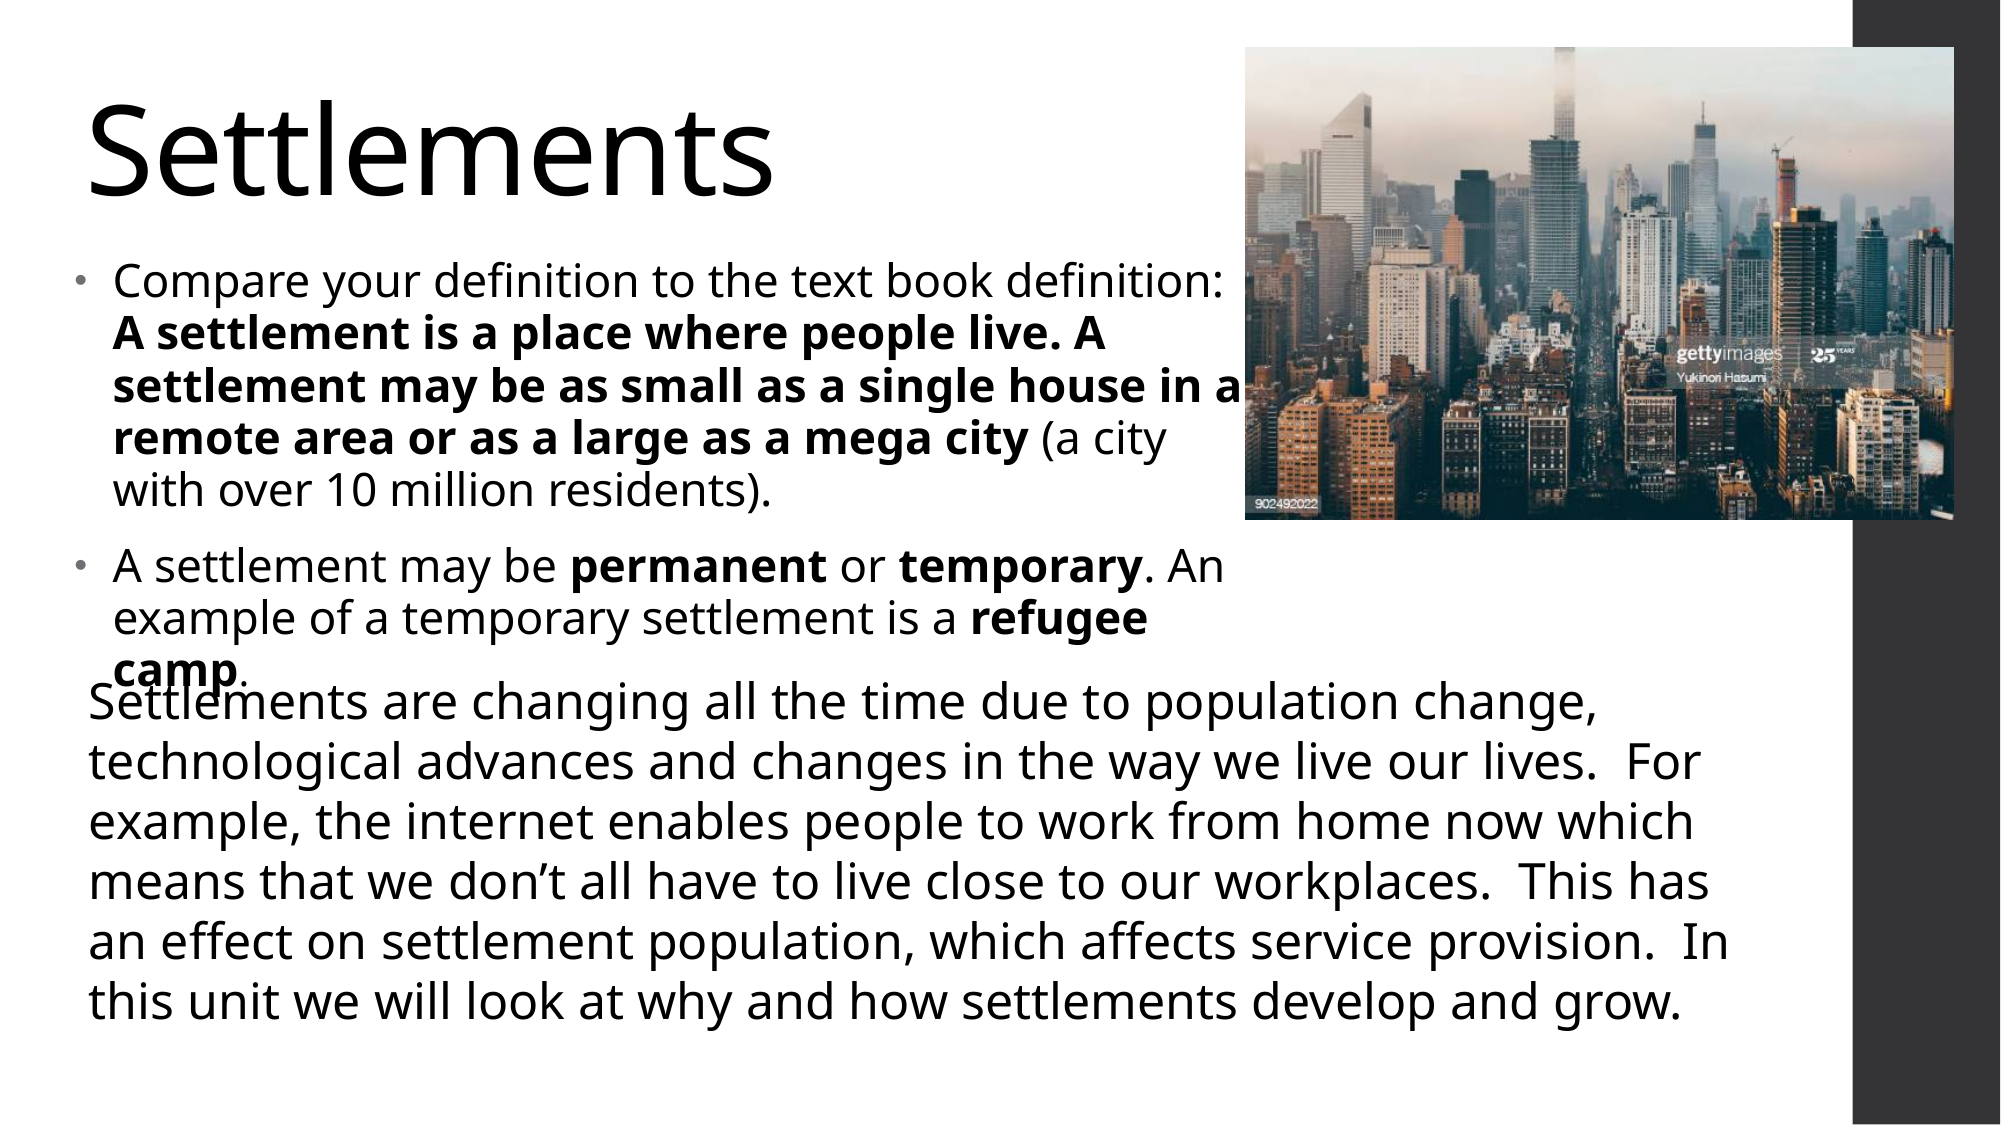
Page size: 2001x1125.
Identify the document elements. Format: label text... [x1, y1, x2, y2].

text_box Settlements [70, 59, 1087, 230]
text_box Settlements are changing all the time due to population change, technological advances and changes in the way we live our lives. For example, the internet enables people to work from home now which means that we don’t all have to live close to our workplaces. This has an effect on settlement population, which affects service provision. In this unit we will look at why and how settlements develop and grow. [74, 662, 1764, 977]
text_box Compare your definition to the text book definition: A settlement is a place where people live. A settlement may be as small as a single house in a remote area or as a large as a mega city (a city with over 10 million residents). A settlement may be permanent or temporary. An example of a temporary settlement is a refugee camp. [58, 248, 1264, 709]
picture [1244, 46, 1955, 520]
